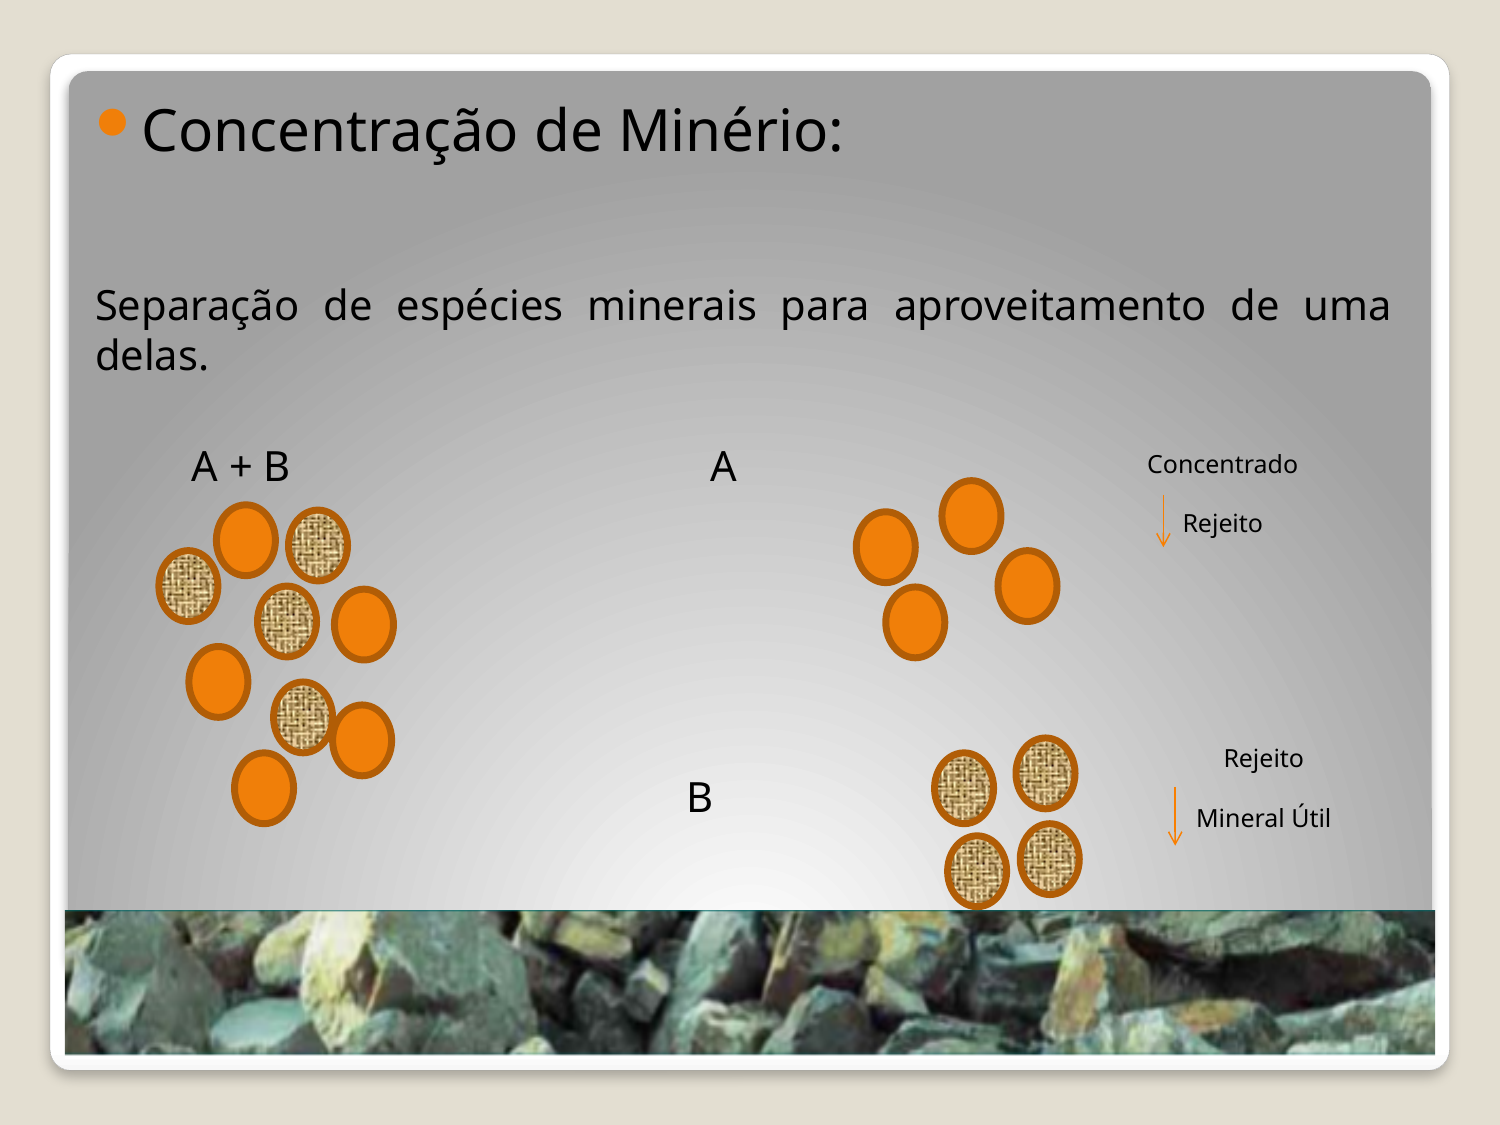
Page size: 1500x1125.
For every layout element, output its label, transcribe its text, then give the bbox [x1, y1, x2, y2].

text_box [270, 678, 337, 757]
text_box [931, 749, 998, 828]
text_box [1074, 410, 1371, 576]
text_box [254, 582, 321, 661]
text_box [185, 643, 252, 721]
text_box [1016, 820, 1083, 899]
text_box [212, 501, 279, 580]
text_box [285, 506, 352, 585]
text_box [938, 477, 1005, 555]
text_box [330, 585, 397, 664]
picture [64, 909, 1436, 1059]
text_box [1012, 734, 1079, 813]
text_box [994, 547, 1061, 625]
text_box Rejeito Mineral Útil [1113, 701, 1415, 873]
text_box [882, 583, 949, 662]
text_box [329, 701, 396, 780]
text_box [155, 547, 222, 625]
text_box [852, 508, 919, 587]
text_box [231, 749, 298, 828]
list Concentração de Minério: Separação de espécies minerais para aproveitamento de uma delas. A + B A B Operações Unitárias [64, 78, 1408, 909]
text_box [944, 832, 1011, 908]
